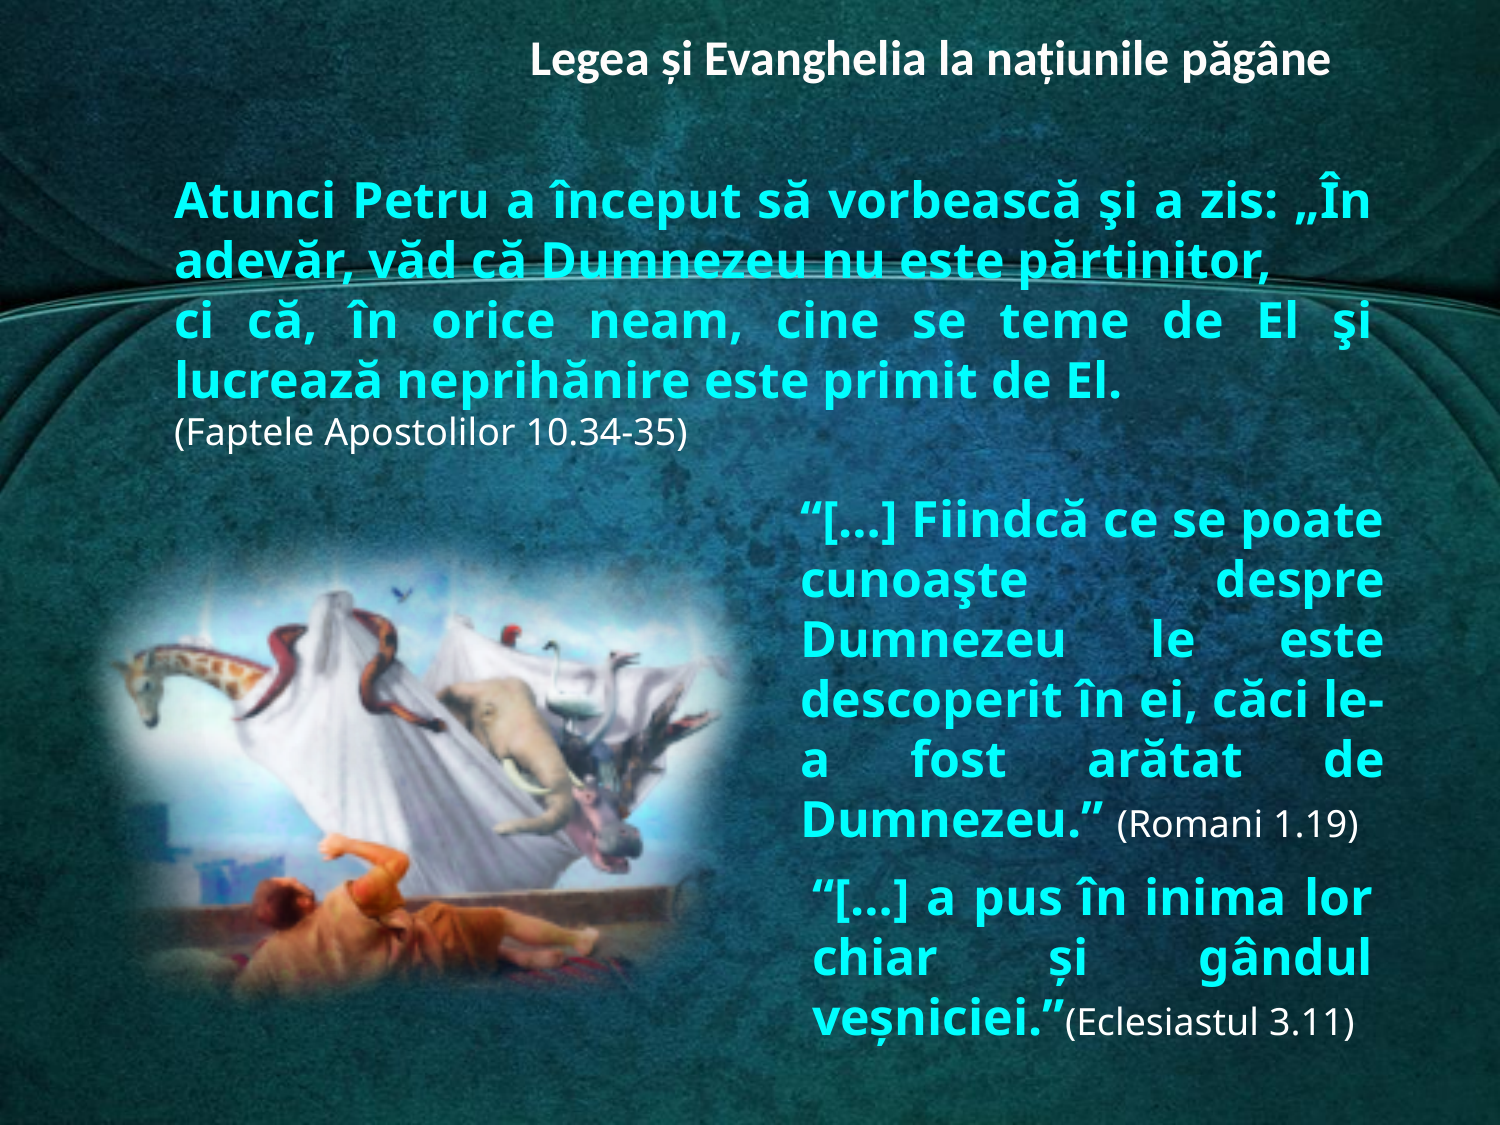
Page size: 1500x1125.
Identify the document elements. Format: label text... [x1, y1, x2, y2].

text_box Atunci Petru a început să vorbească şi a zis: „În adevăr, văd că Dumnezeu nu este părtinitor, ci că, în orice neam, cine se teme de El şi lucrează neprihănire este primit de El. (Faptele Apostolilor 10.34-35) [159, 160, 1388, 461]
text_box “[…] Fiindcă ce se poate cunoaşte despre Dumnezeu le este descoperit în ei, căci le-a fost arătat de Dumnezeu.” (Romani 1.19) [785, 479, 1400, 855]
text_box Legea și Evanghelia la națiunile păgâne [363, 17, 1500, 93]
text_box “[…] a pus în inima lor chiar și gândul veșniciei.”(Eclesiastul 3.11) [797, 858, 1388, 1054]
picture [0, 0, 1500, 1125]
